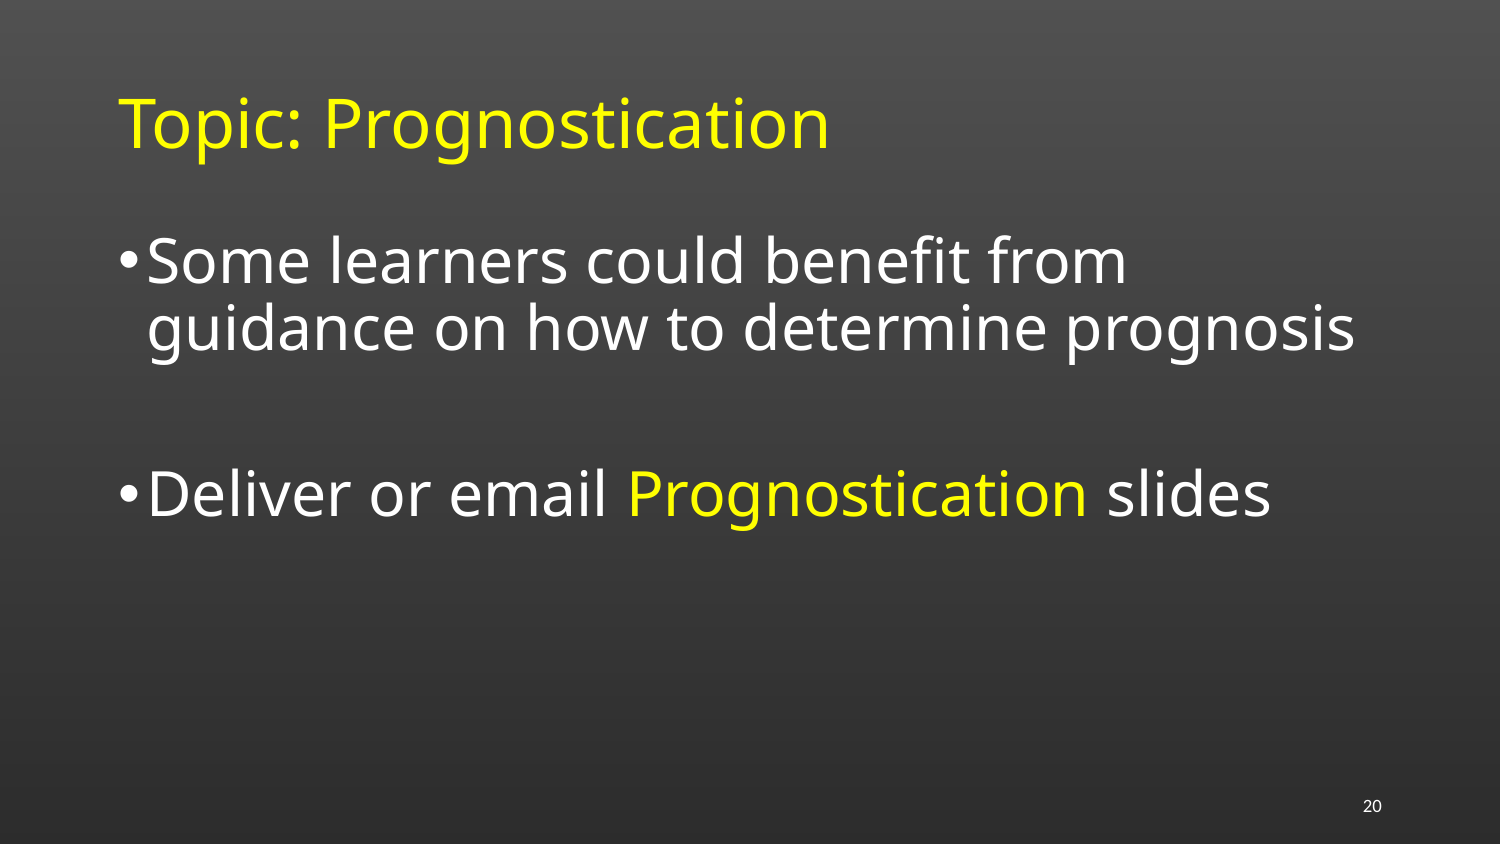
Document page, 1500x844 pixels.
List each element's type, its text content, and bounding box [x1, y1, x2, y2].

title Topic: Prognostication [103, 44, 1397, 208]
list Some learners could benefit from guidance on how to determine prognosis Deliver or email Prognostication slides [103, 221, 1397, 758]
slide_number 20 [1059, 782, 1397, 827]
